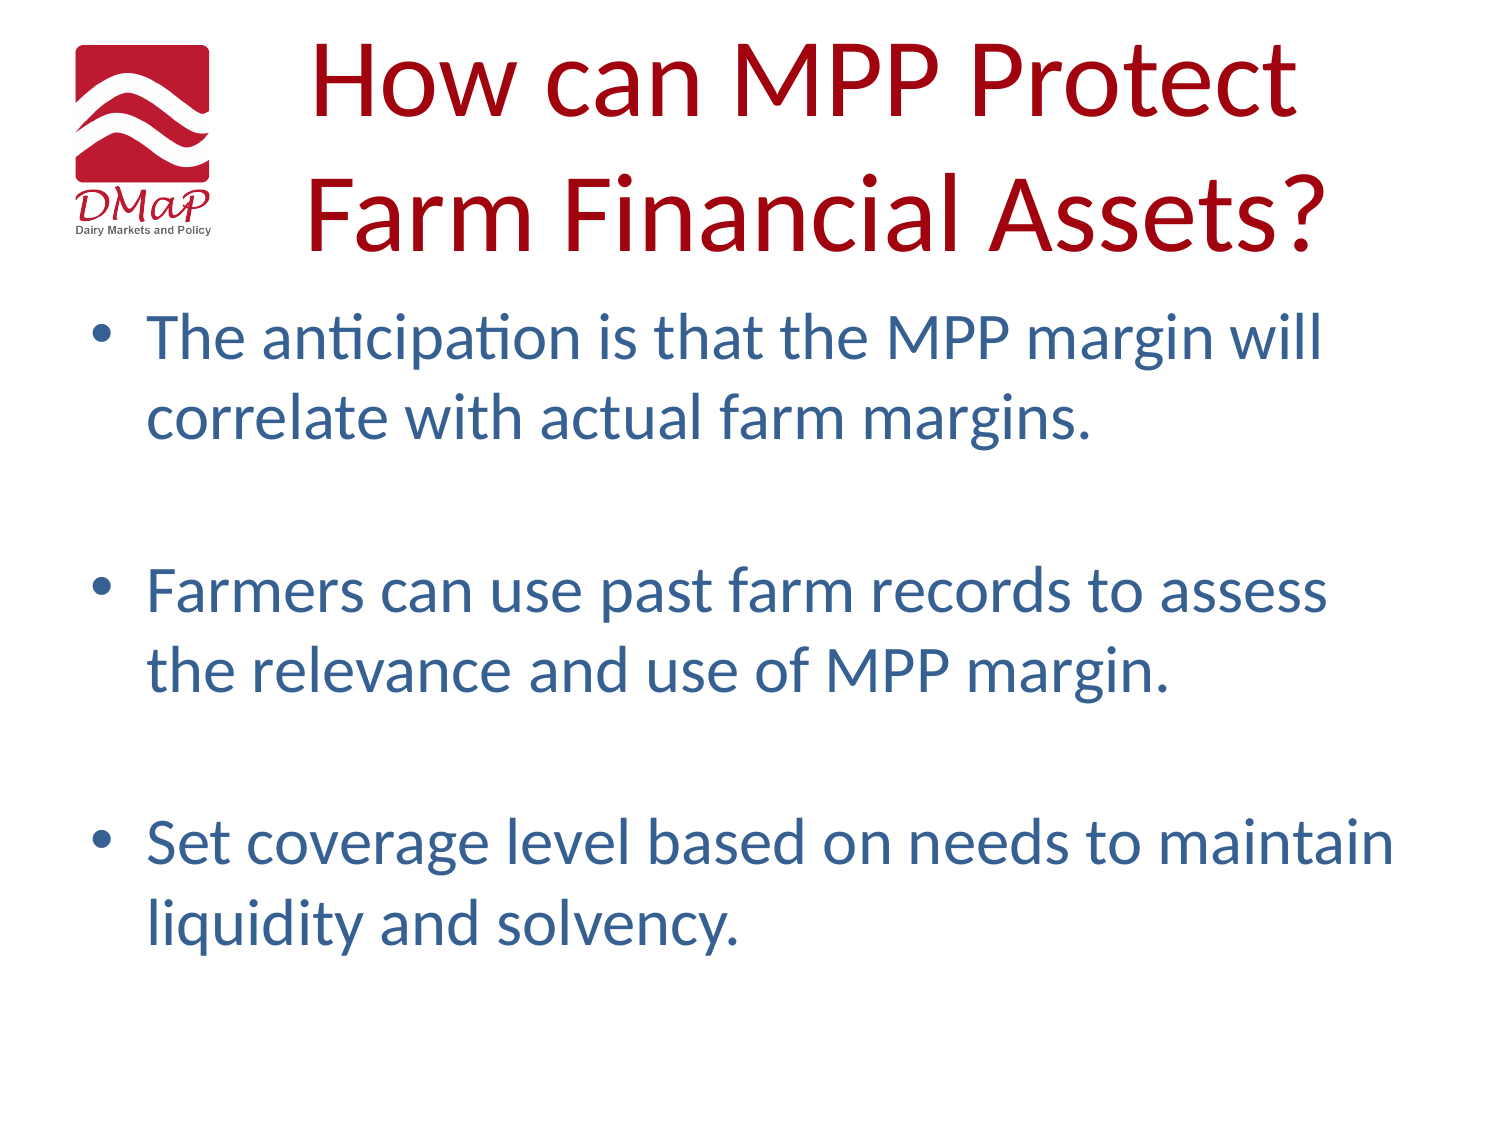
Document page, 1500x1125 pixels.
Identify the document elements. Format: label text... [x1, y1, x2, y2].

title How can MPP Protect Farm Financial Assets? [210, 45, 1425, 233]
picture [75, 45, 211, 236]
list The anticipation is that the MPP margin will correlate with actual farm margins. Farmers can use past farm records to assess the relevance and use of MPP margin. Set coverage level based on needs to maintain liquidity and solvency. [75, 285, 1425, 975]
